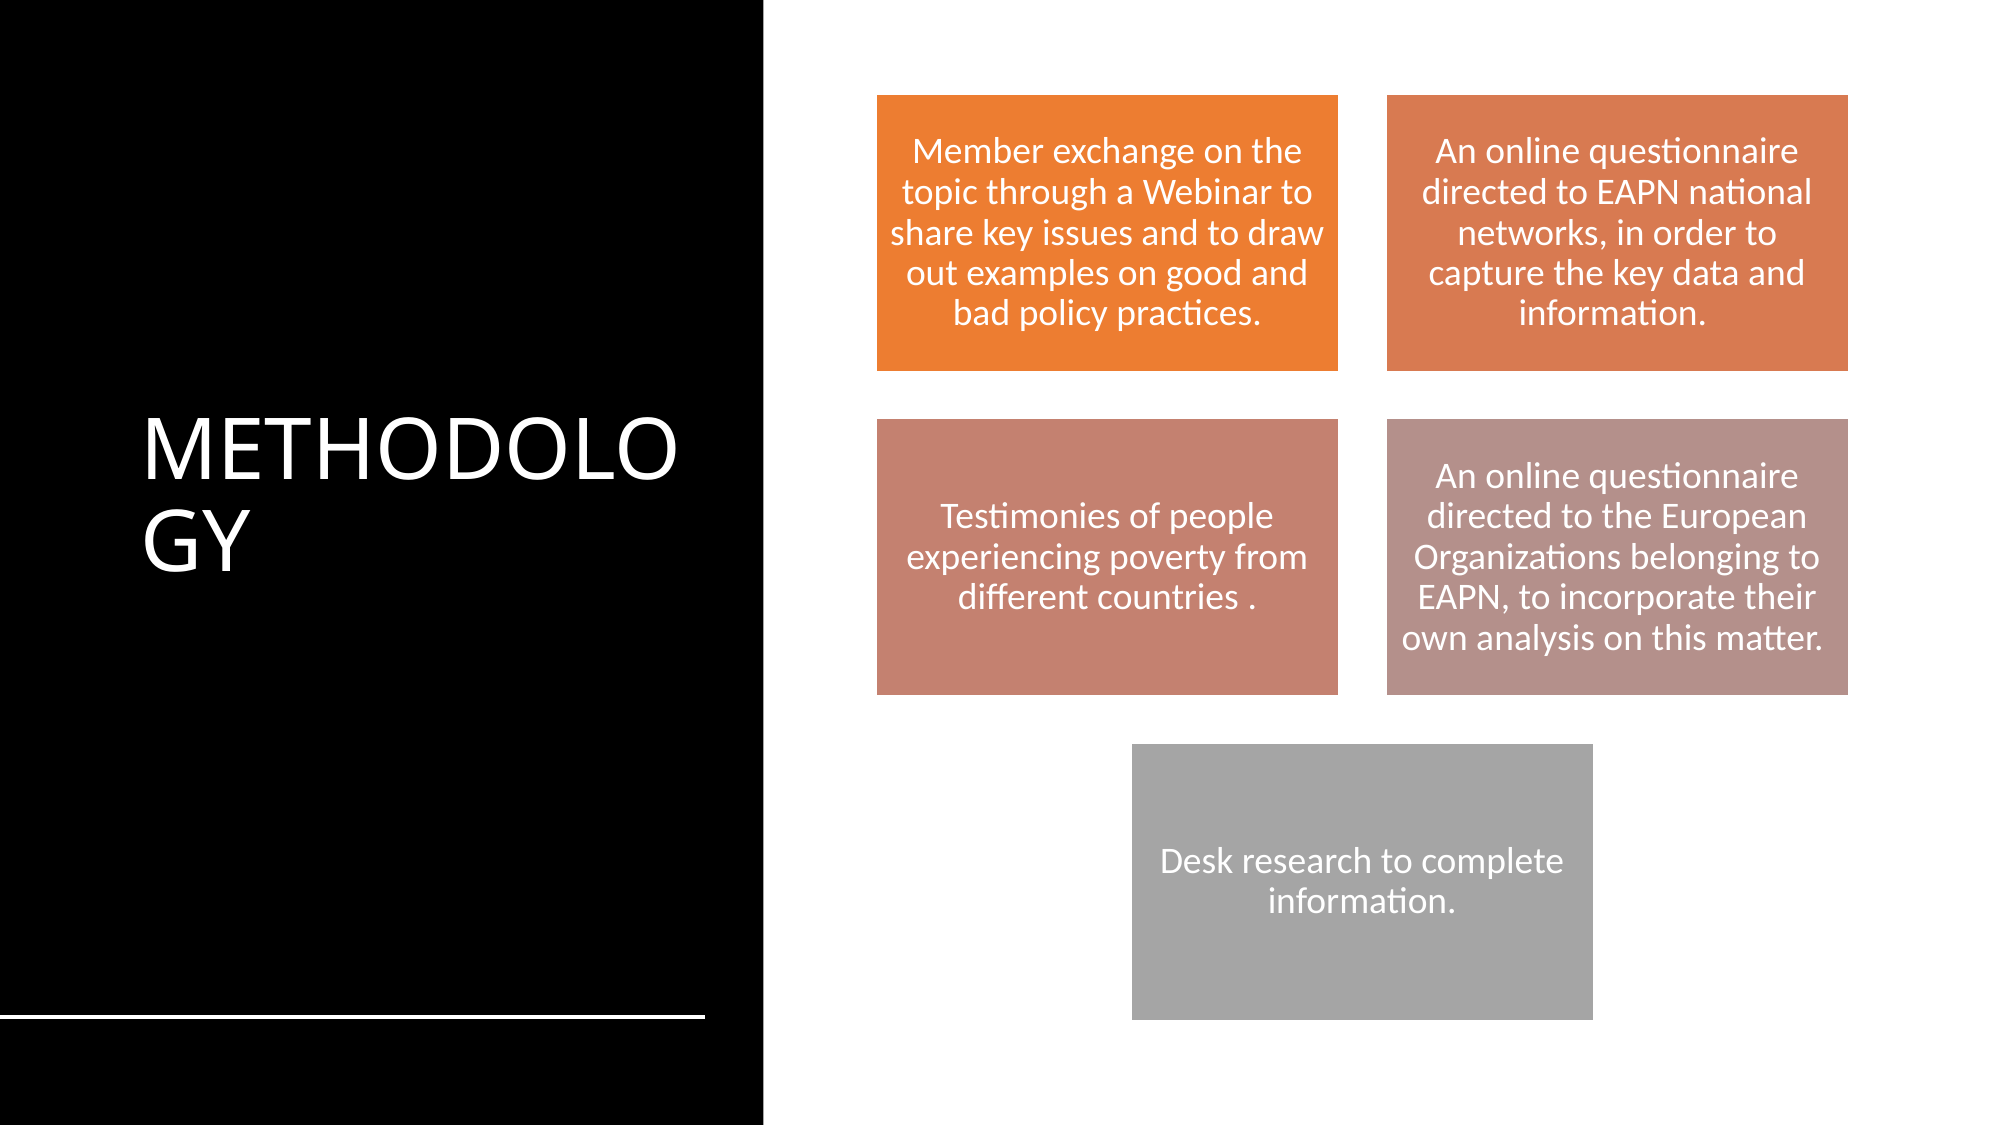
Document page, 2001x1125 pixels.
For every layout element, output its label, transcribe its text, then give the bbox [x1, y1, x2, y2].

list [849, 93, 1875, 1022]
title METHODOLOGY [125, 91, 711, 905]
text_box [0, 0, 764, 1125]
